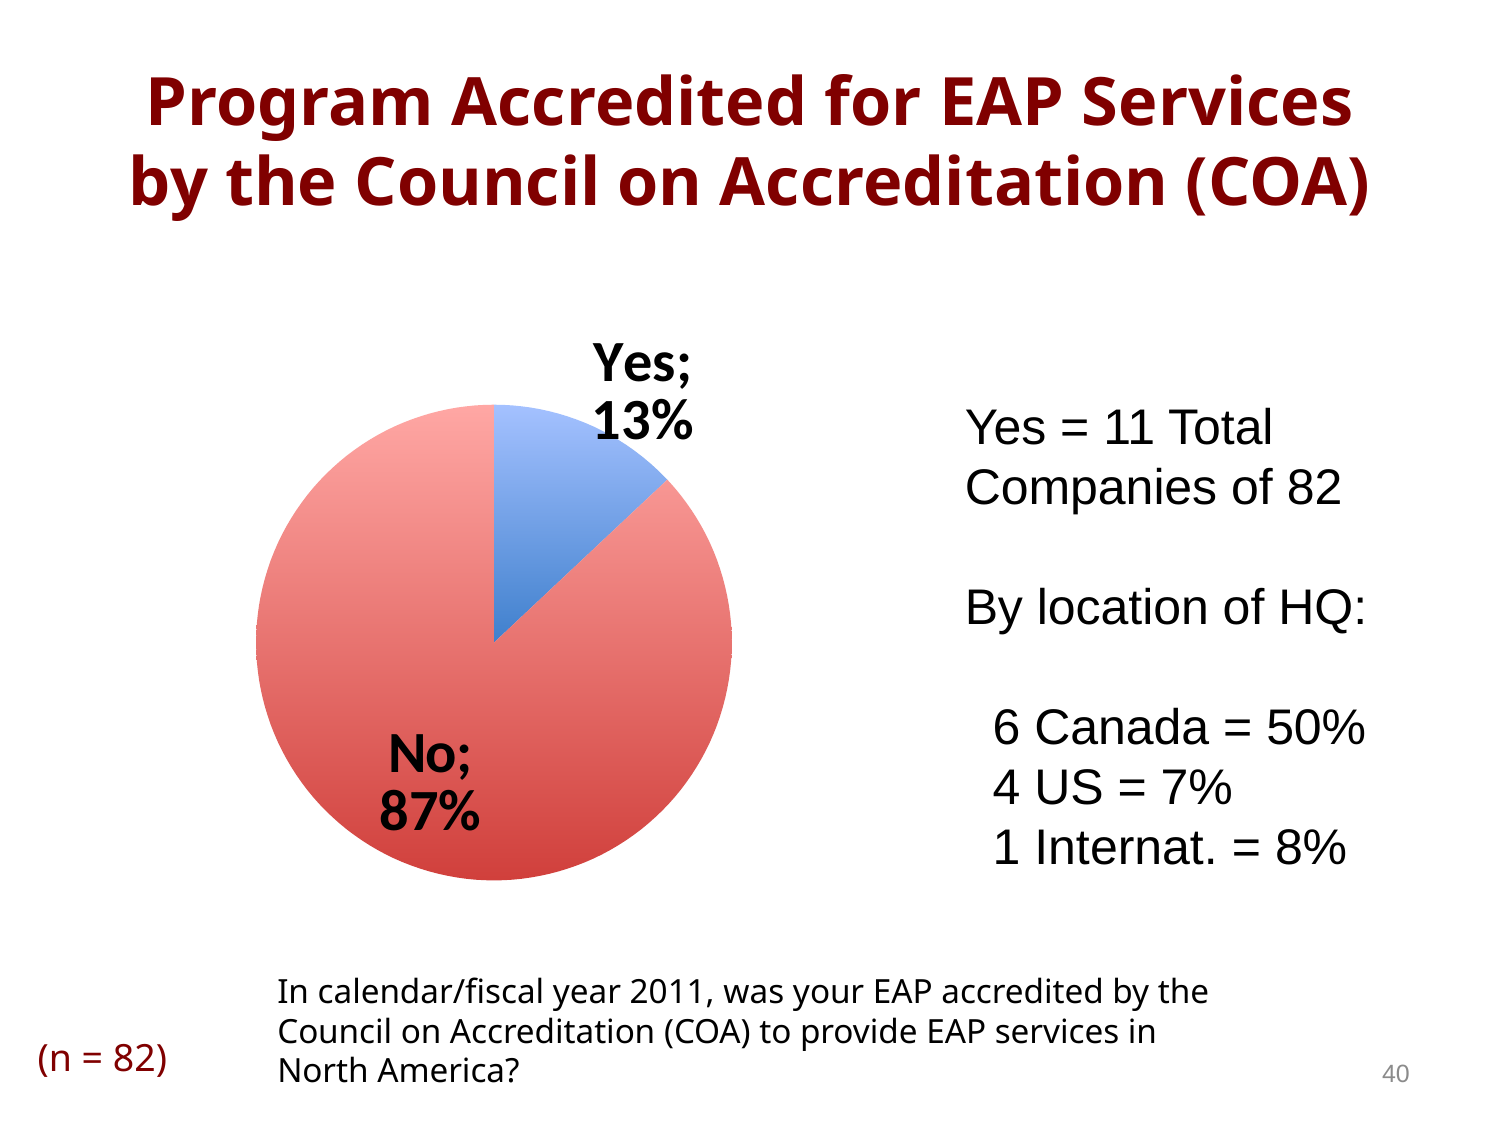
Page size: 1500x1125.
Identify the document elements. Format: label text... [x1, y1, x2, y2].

chart [76, 337, 926, 948]
text_box In calendar/fiscal year 2011, was your EAP accredited by the Council on Accreditation (COA) to provide EAP services in North America? [262, 962, 1263, 1097]
text_box Yes = 11 Total Companies of 82 By location of HQ: 6 Canada = 50% 4 US = 7% 1 Internat. = 8% [950, 387, 1425, 883]
text_box (n = 82) [22, 1026, 182, 1087]
slide_number 40 [1074, 1042, 1425, 1103]
title Program Accredited for EAP Services by the Council on Accreditation (COA) [75, 45, 1425, 233]
